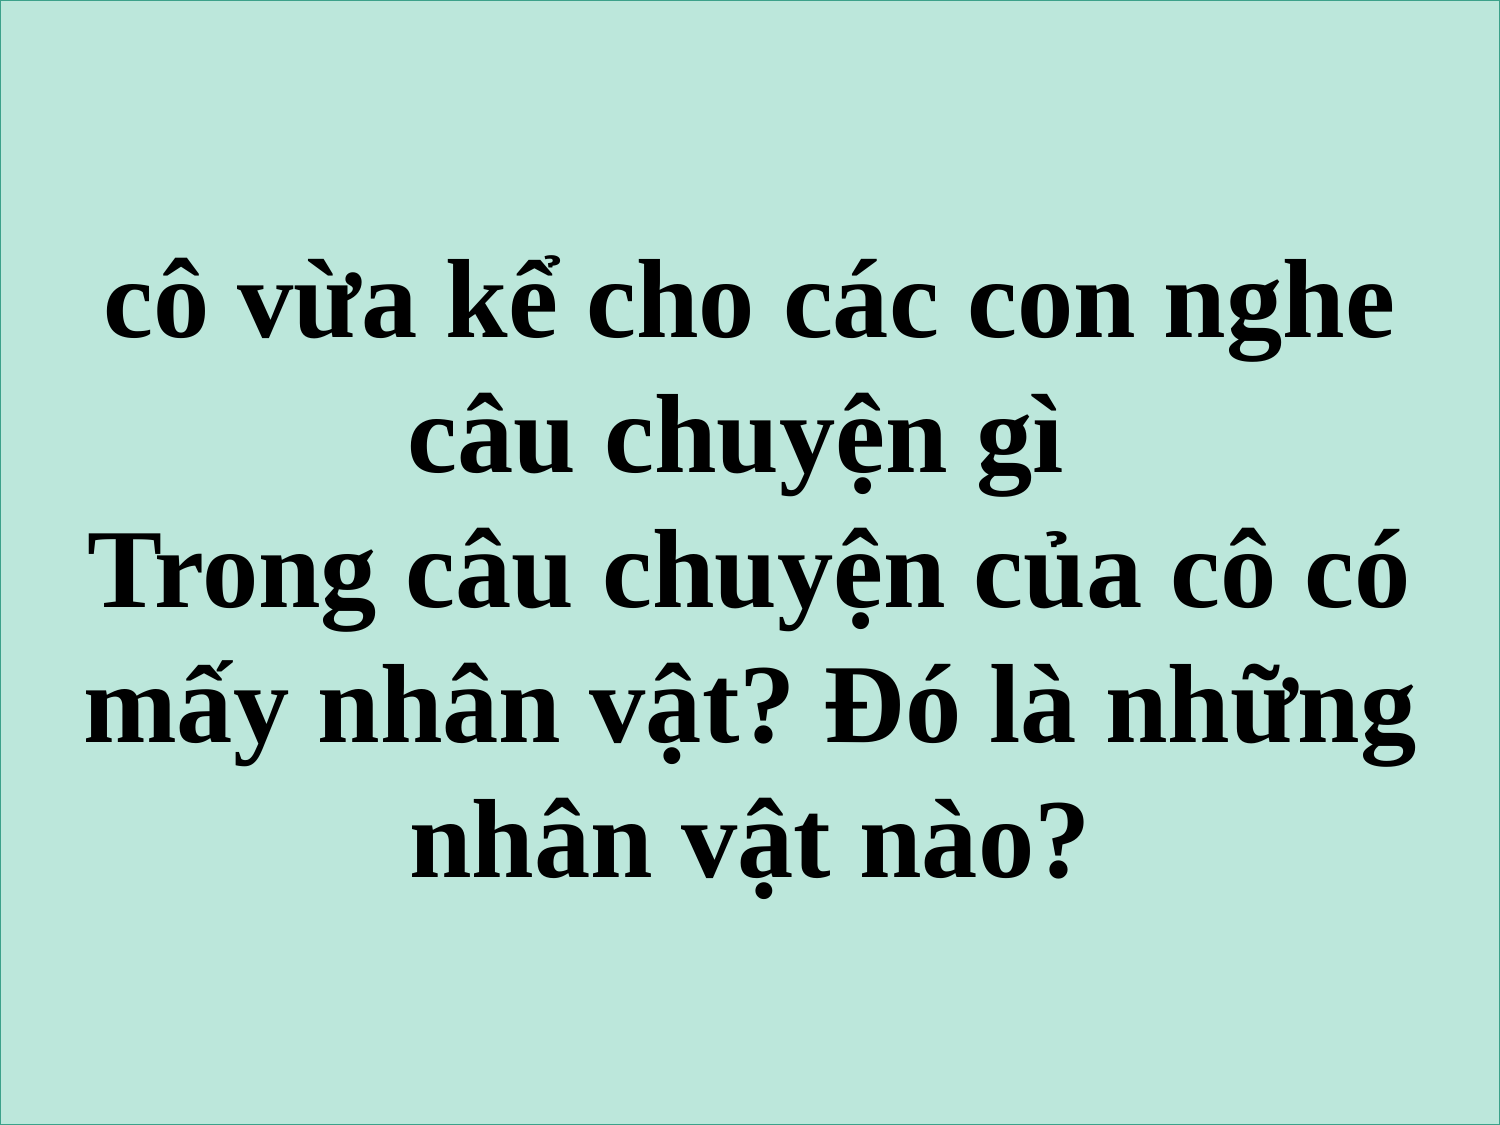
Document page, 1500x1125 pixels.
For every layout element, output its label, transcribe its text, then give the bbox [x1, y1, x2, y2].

text_box cô vừa kể cho các con nghe câu chuyện gì Trong câu chuyện của cô có mấy nhân vật? Đó là những nhân vật nào? [0, 0, 1500, 1125]
